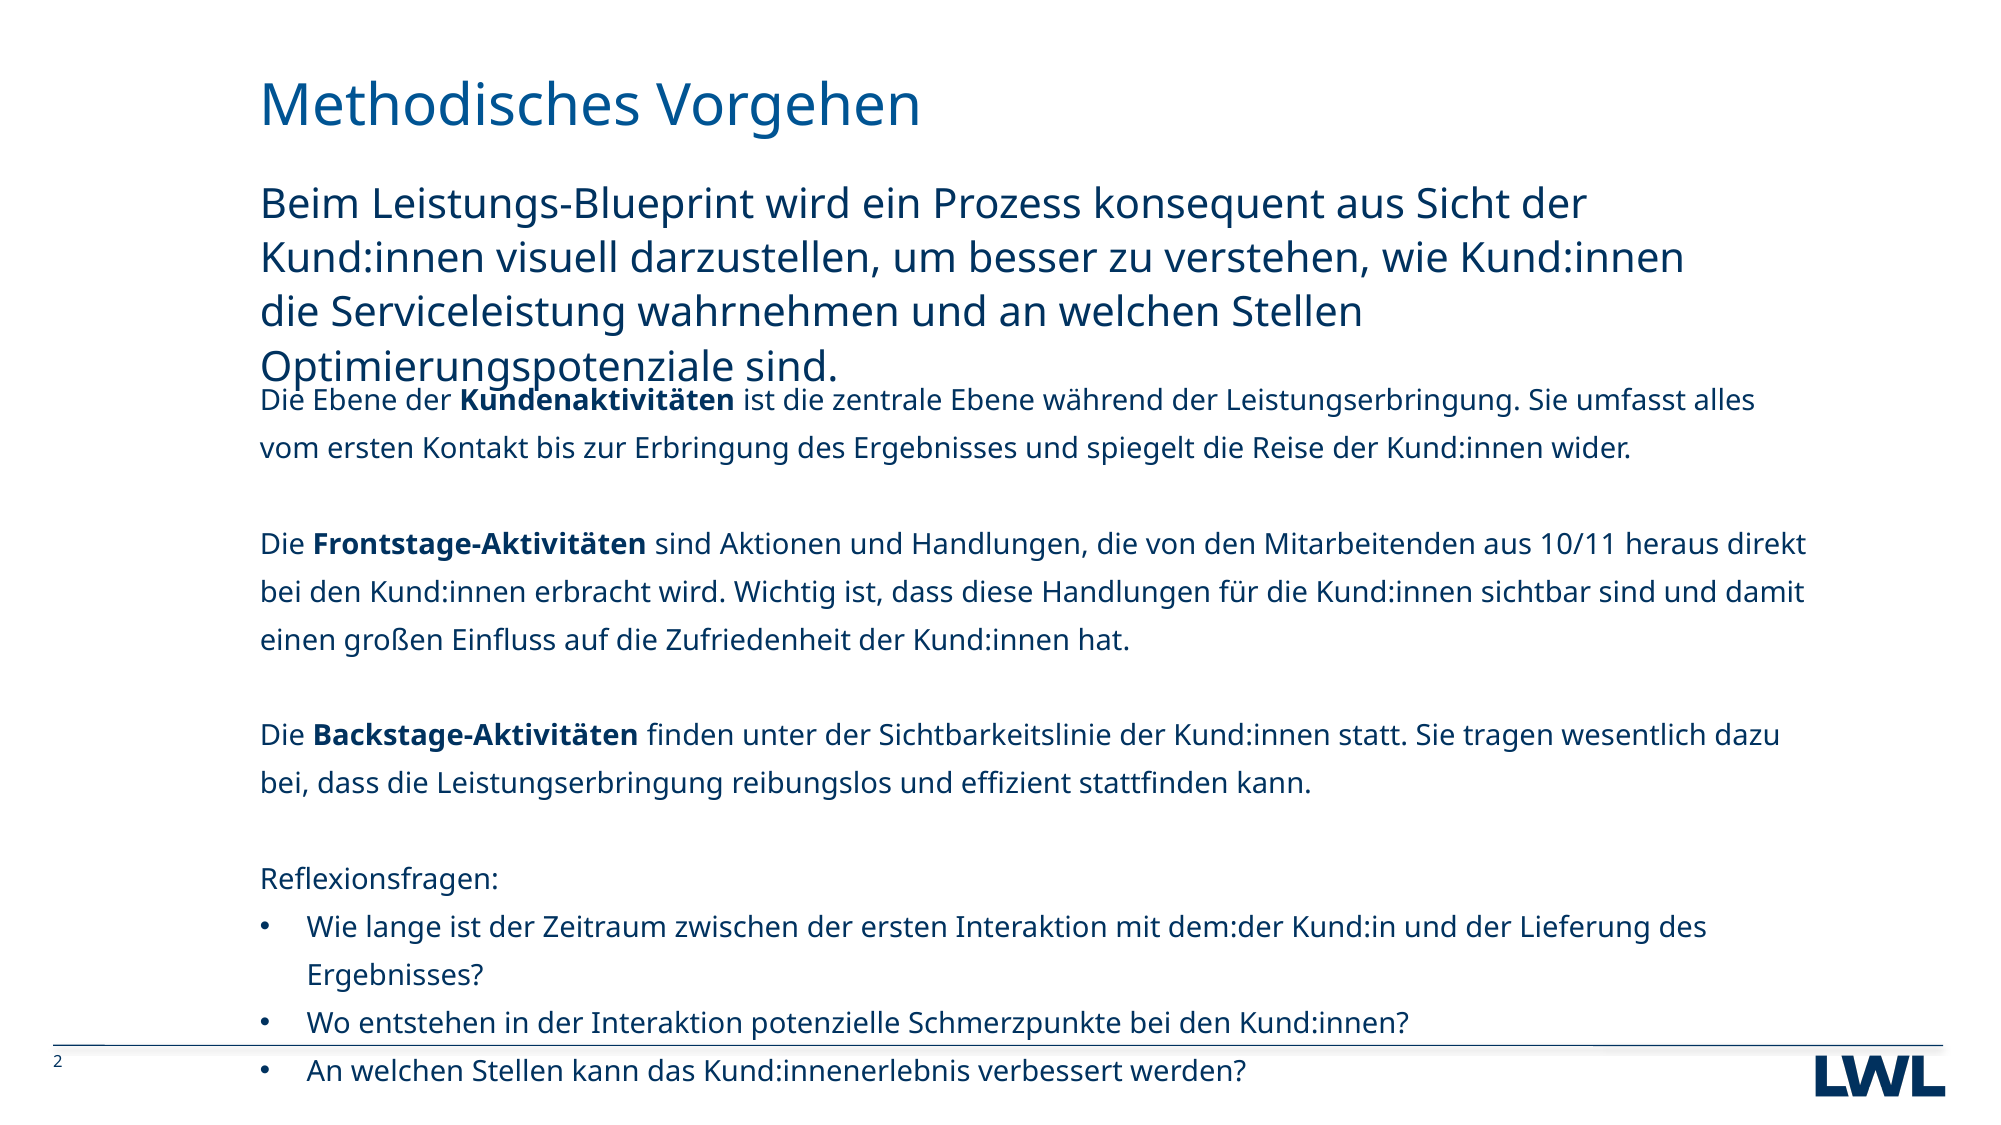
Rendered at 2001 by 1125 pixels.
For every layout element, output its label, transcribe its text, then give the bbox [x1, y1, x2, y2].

slide_number 2 [53, 1051, 95, 1075]
list Die Ebene der Kundenaktivitäten ist die zentrale Ebene während der Leistungserbringung. Sie umfasst alles vom ersten Kontakt bis zur Erbringung des Ergebnisses und spiegelt die Reise der Kund:innen wider. Die Frontstage-Aktivitäten sind Aktionen und Handlungen, die von den Mitarbeitenden aus 10/11 heraus direkt bei den Kund:innen erbracht wird. Wichtig ist, dass diese Handlungen für die Kund:innen sichtbar sind und damit einen großen Einfluss auf die Zufriedenheit der Kund:innen hat. Die Backstage-Aktivitäten finden unter der Sichtbarkeitslinie der Kund:innen statt. Sie tragen wesentlich dazu bei, dass die Leistungserbringung reibungslos und effizient stattfinden kann. Reflexionsfragen: Wie lange ist der Zeitraum zwischen der ersten Interaktion mit dem:der Kund:in und der Lieferung des Ergebnisses? Wo entstehen in der Interaktion potenzielle Schmerzpunkte bei den Kund:innen? An welchen Stellen kann das Kund:innenerlebnis verbessert werden? [259, 368, 1816, 995]
picture [1815, 1055, 1946, 1097]
list Beim Leistungs-Blueprint wird ein Prozess konsequent aus Sicht der Kund:innen visuell darzustellen, um besser zu verstehen, wie Kund:innen die Serviceleistung wahrnehmen und an welchen Stellen Optimierungspotenziale sind. [259, 225, 1737, 307]
title Methodisches Vorgehen [259, 70, 1737, 225]
